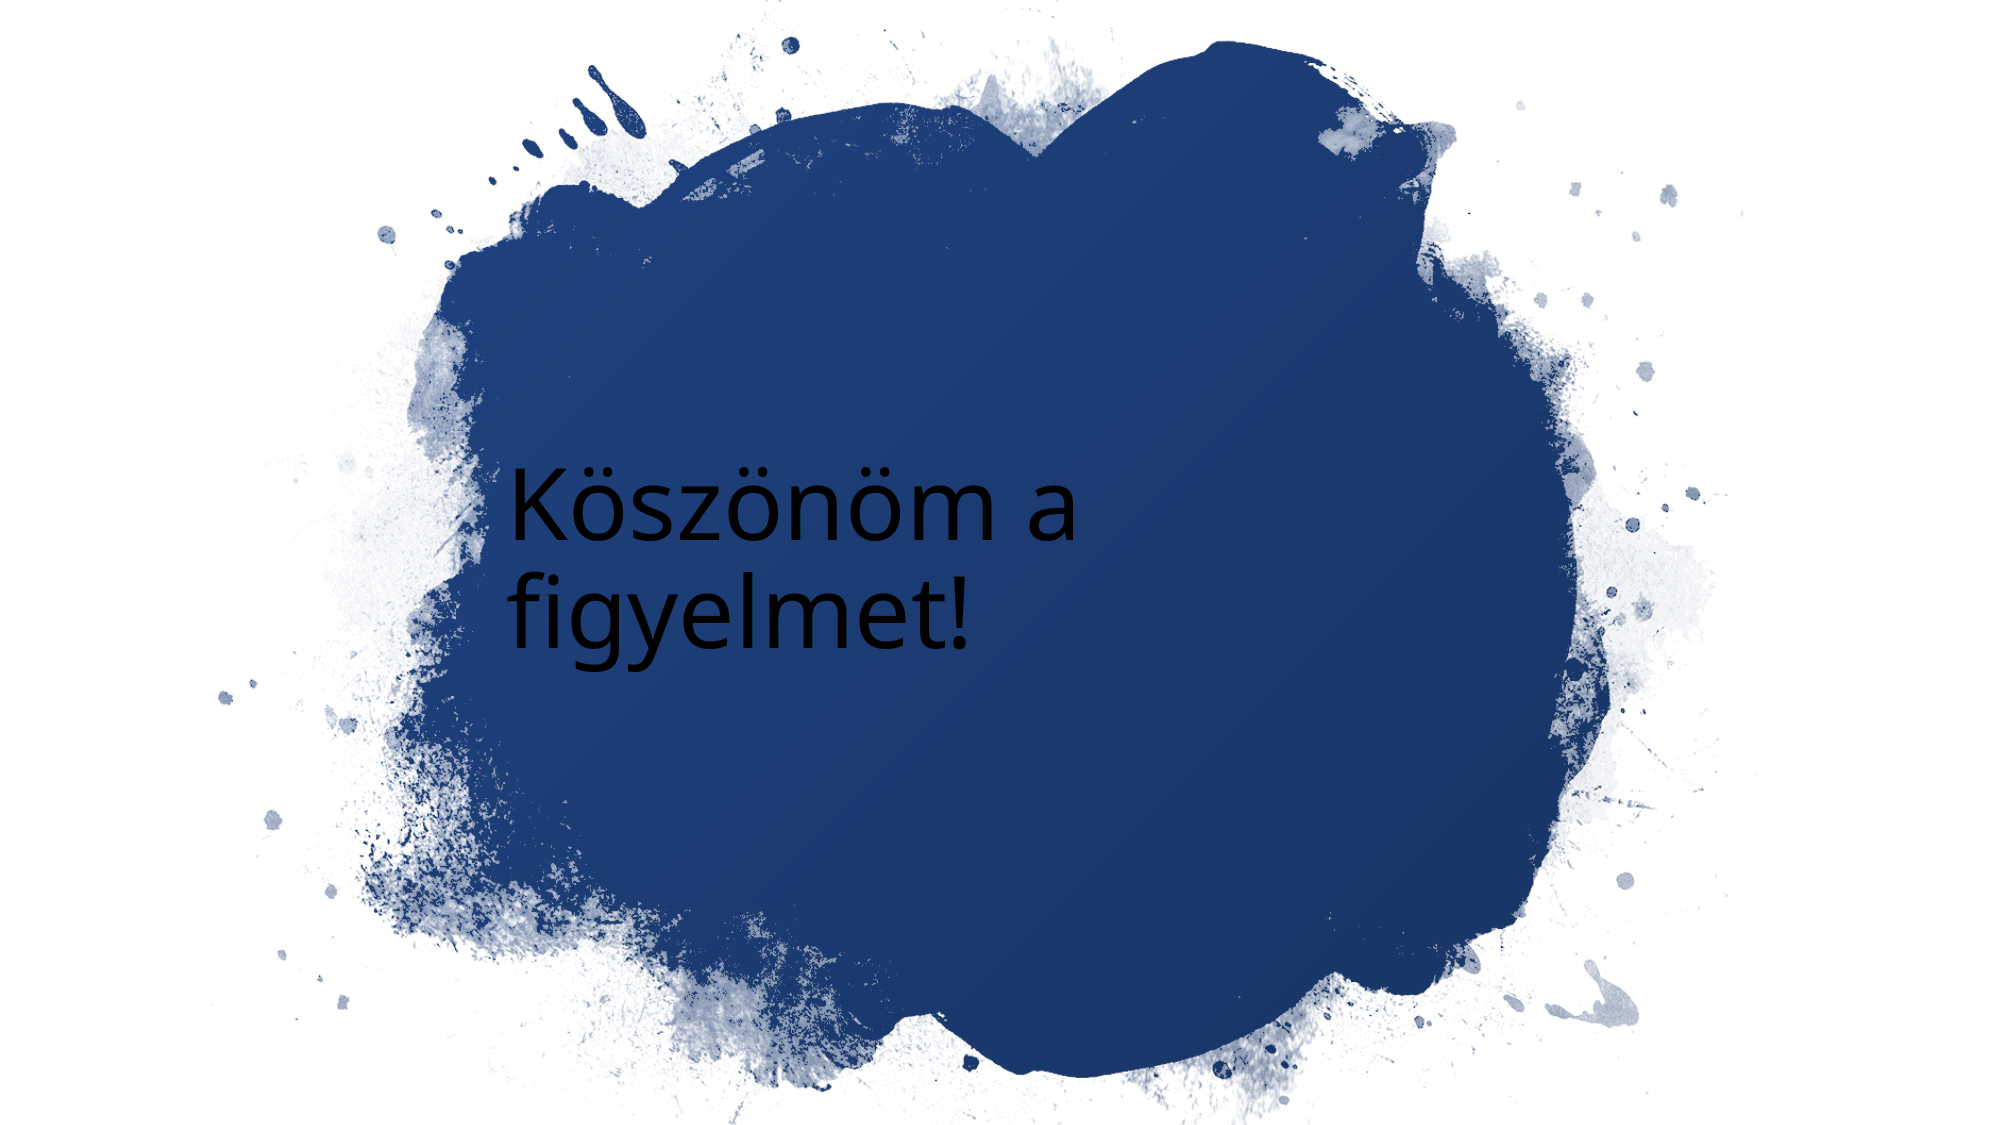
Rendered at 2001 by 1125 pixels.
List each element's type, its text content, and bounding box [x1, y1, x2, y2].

picture [0, 0, 2001, 1125]
title Köszönöm a figyelmet! [491, 453, 1570, 671]
